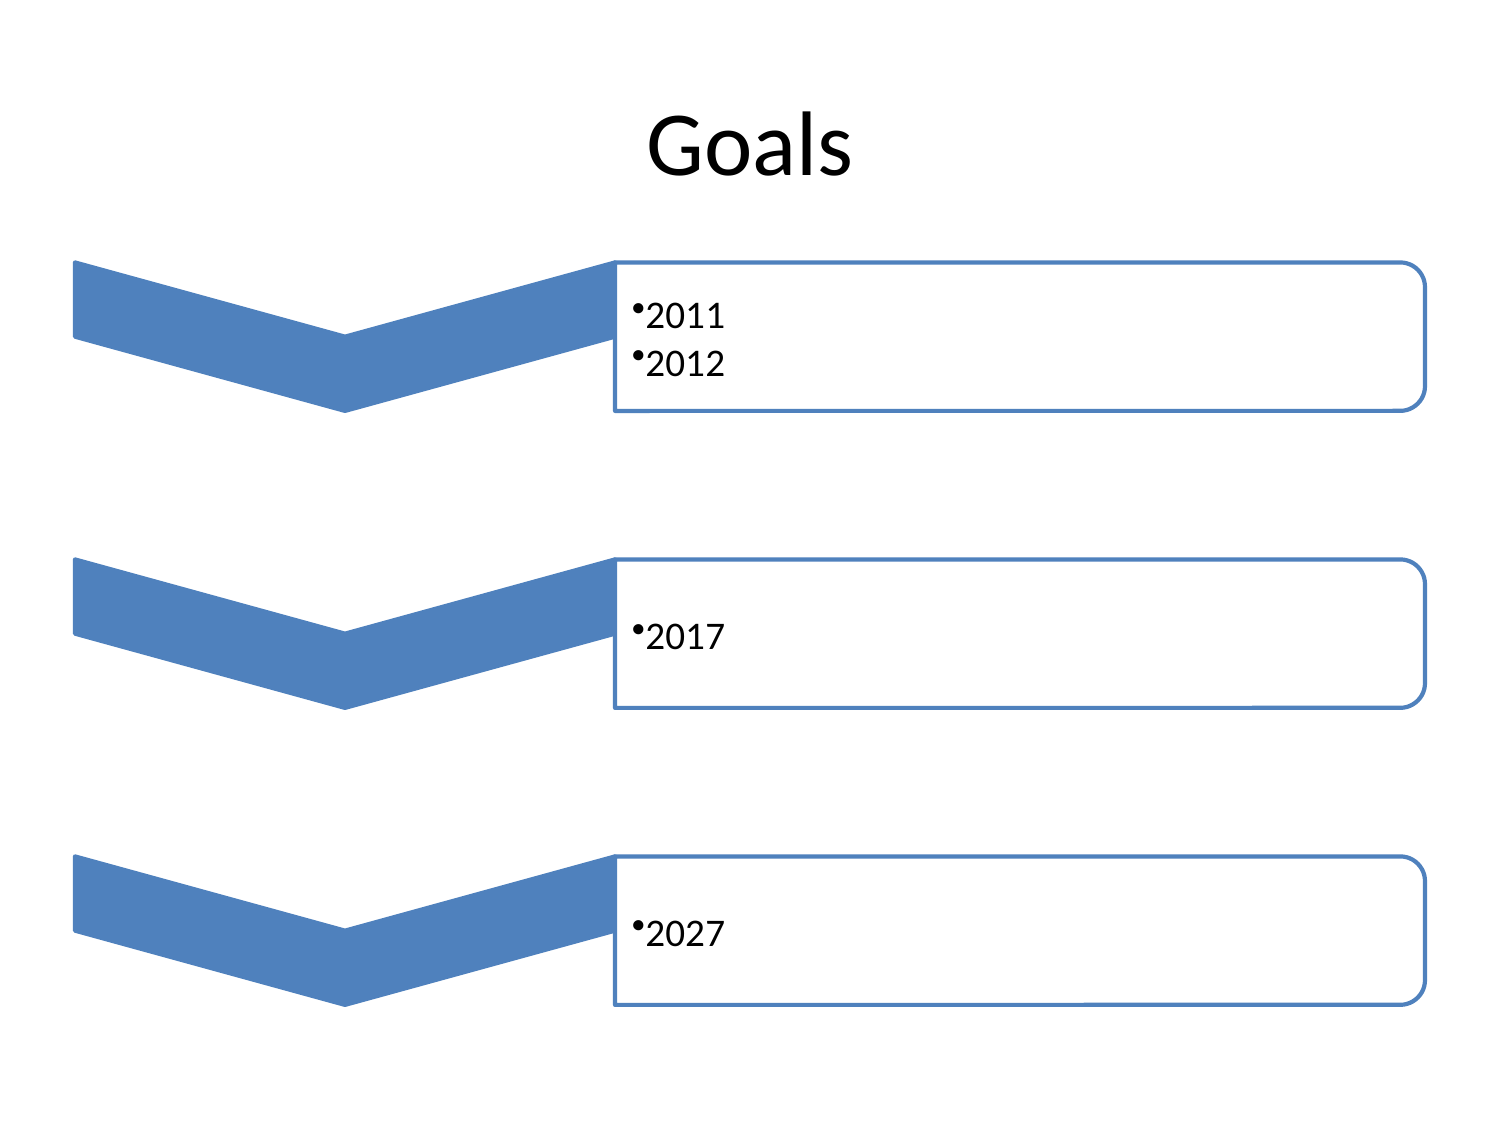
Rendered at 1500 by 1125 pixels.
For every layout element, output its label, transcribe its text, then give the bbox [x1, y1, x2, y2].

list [74, 262, 1426, 1006]
title Goals [75, 45, 1425, 233]
